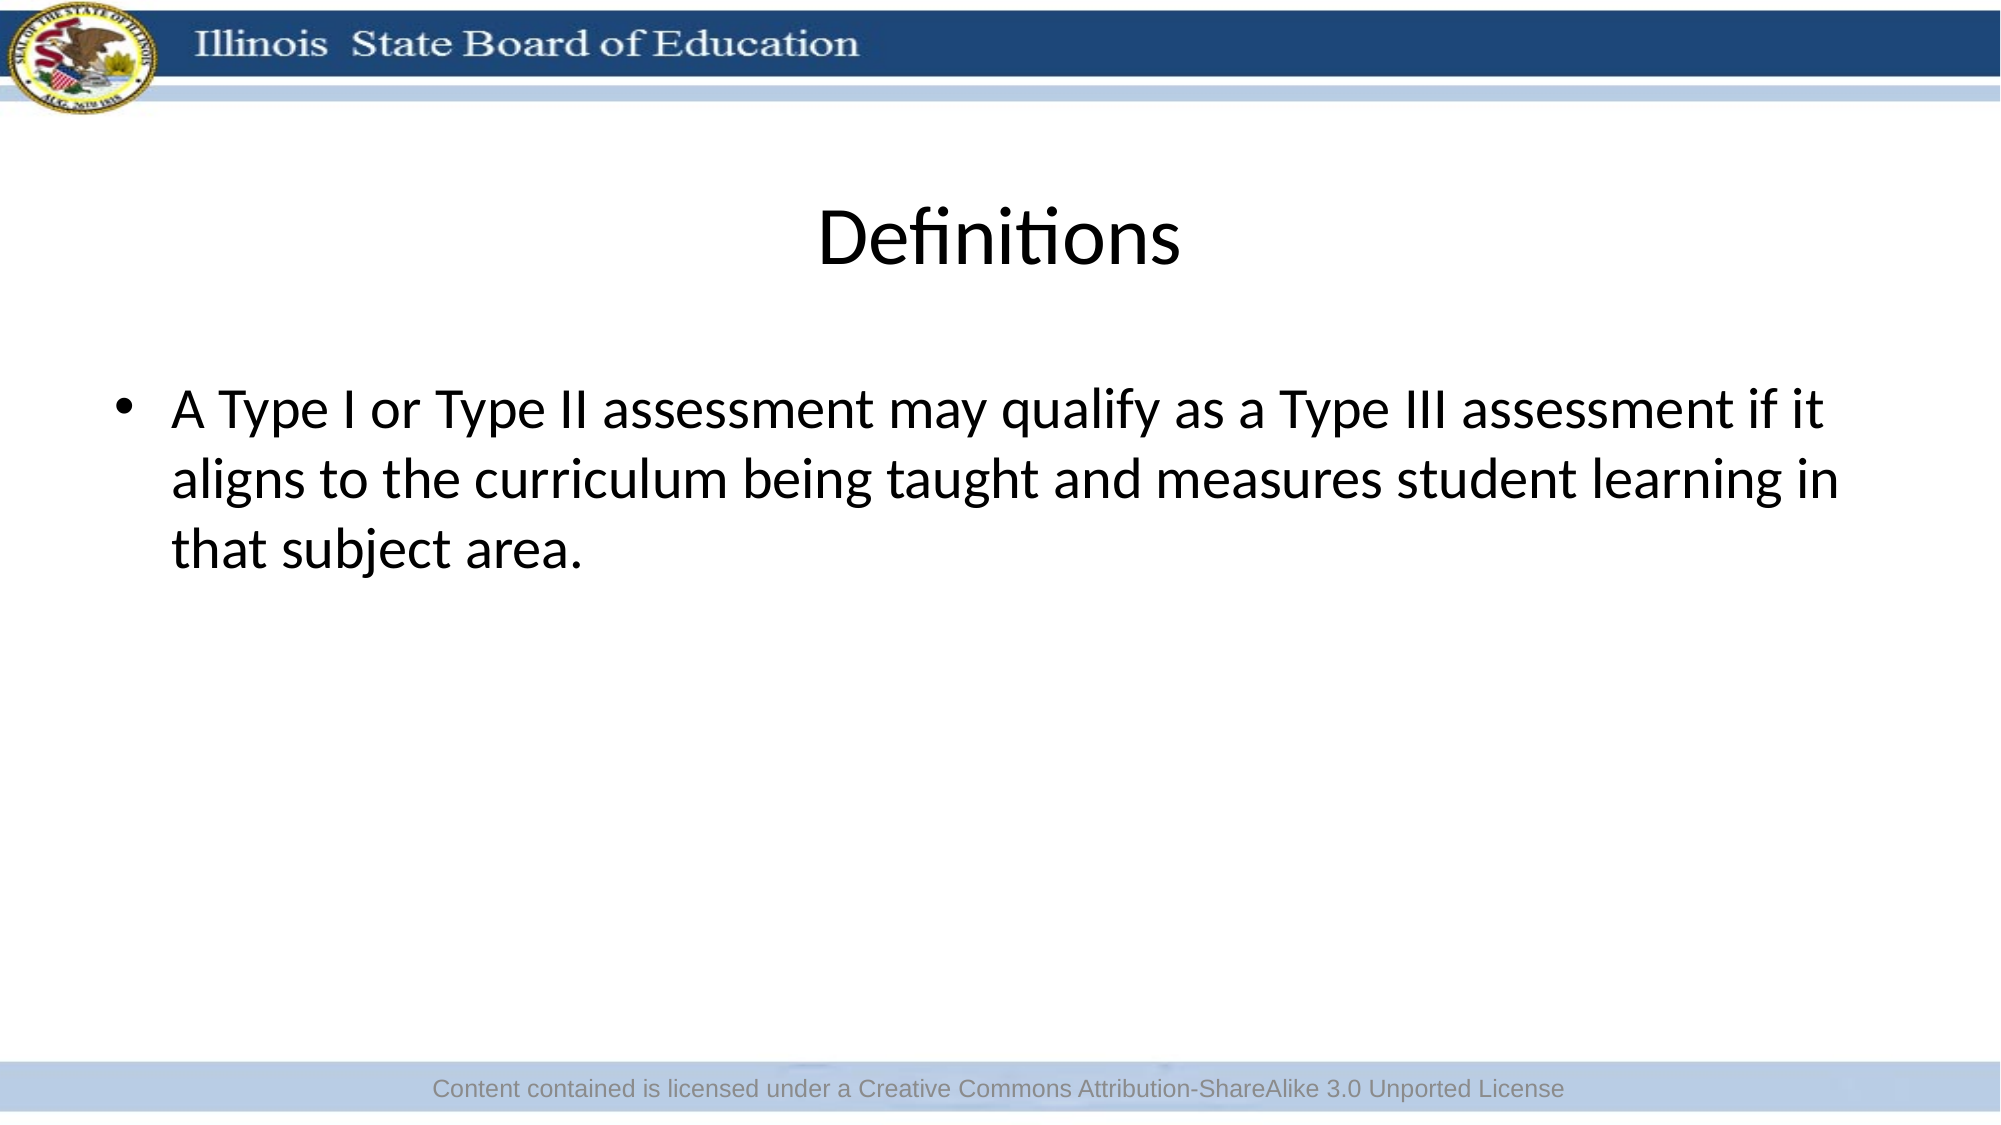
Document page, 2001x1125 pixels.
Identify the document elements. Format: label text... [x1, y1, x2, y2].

footer Content contained is licensed under a Creative Commons Attribution-ShareAlike 3.0 Unported License [200, 1050, 1800, 1125]
picture [0, 0, 2001, 1125]
list A Type I or Type II assessment may qualify as a Type III assessment if it aligns to the curriculum being taught and measures student learning in that subject area. [99, 362, 1901, 1026]
title Definitions [99, 137, 1901, 326]
